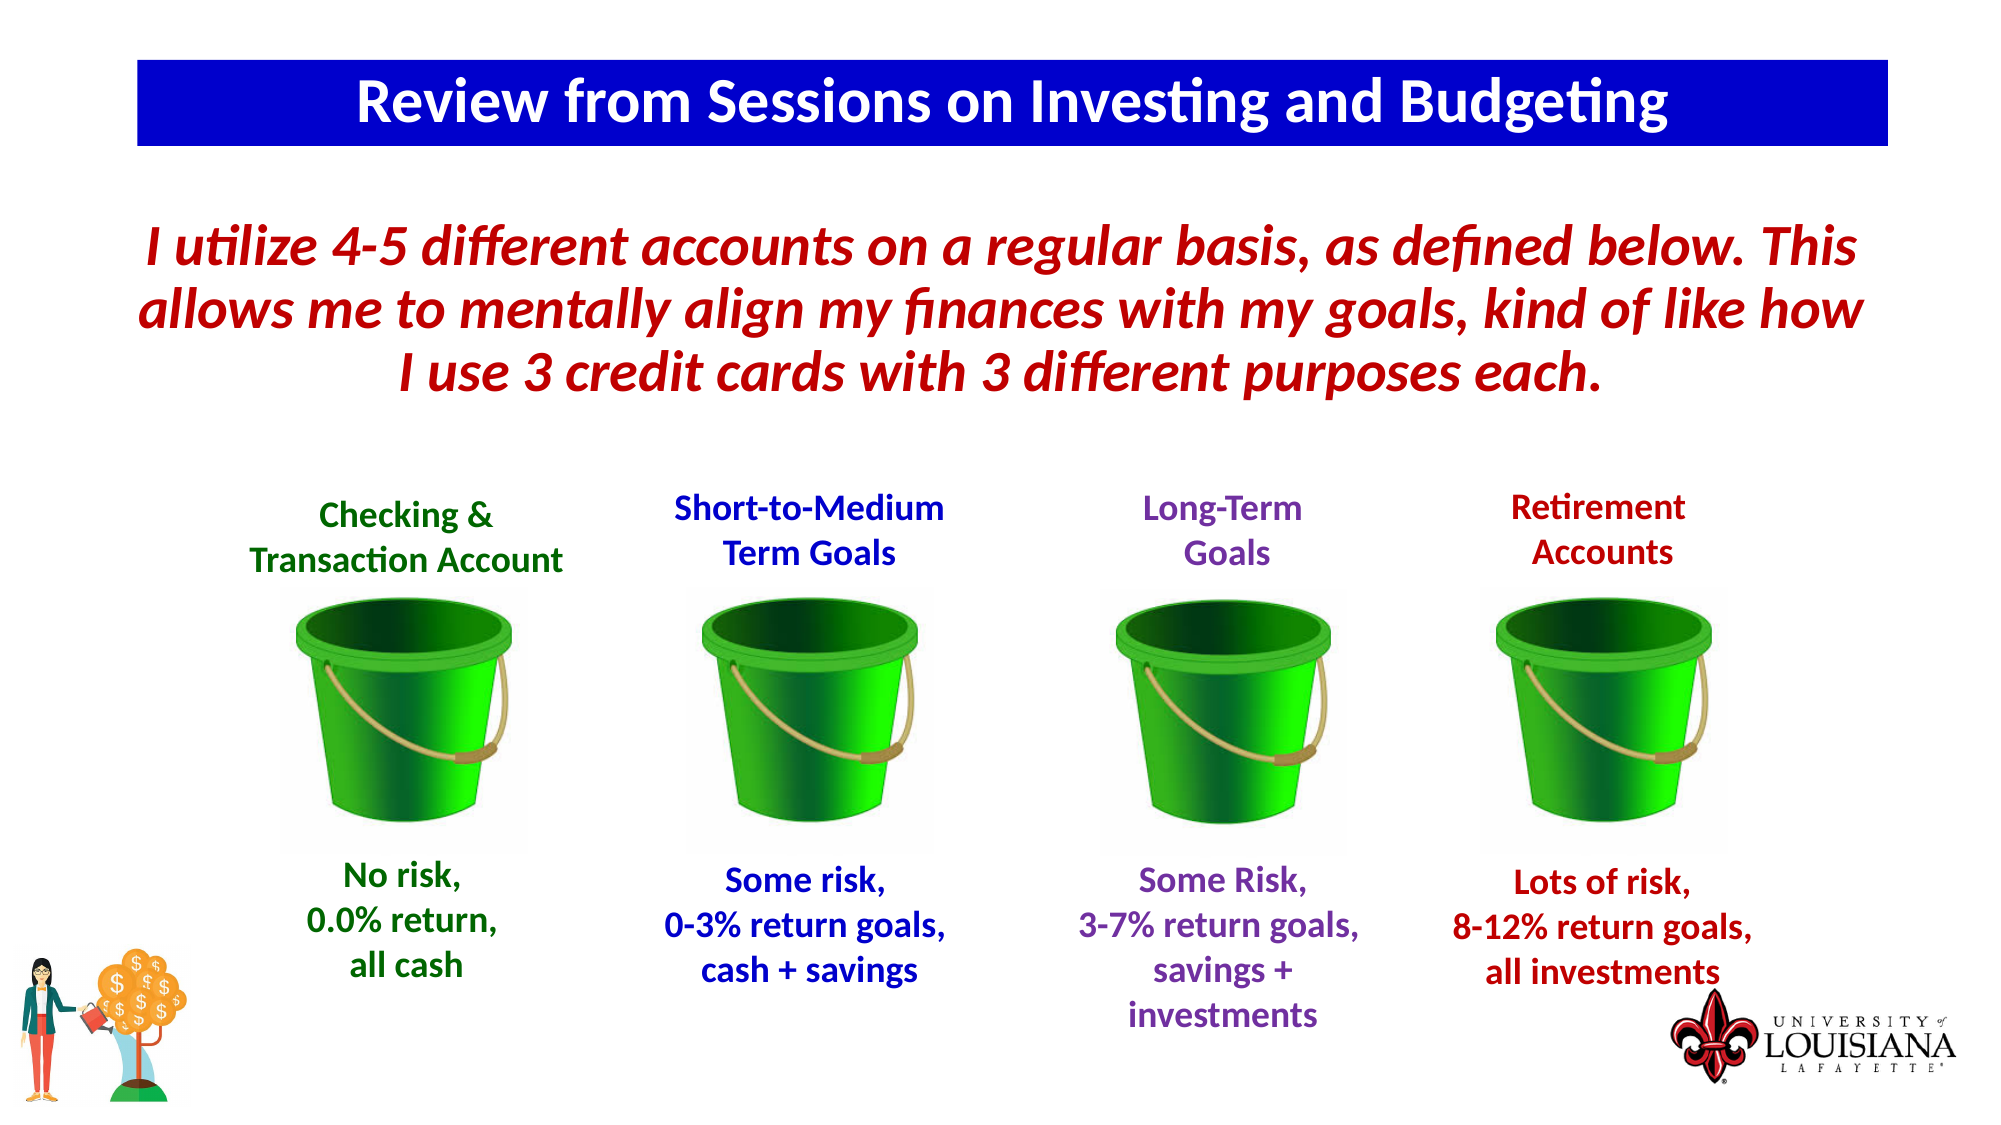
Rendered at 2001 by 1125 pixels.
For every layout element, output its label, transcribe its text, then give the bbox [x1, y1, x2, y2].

text_box Retirement Accounts Lots of risk, 8-12% return goals, all investments [1430, 474, 1776, 999]
picture [280, 587, 528, 856]
picture [1099, 589, 1347, 858]
text_box [1396, 217, 1910, 1014]
text_box Review from Sessions on Investing and Budgeting [137, 59, 1888, 146]
text_box I utilize 4-5 different accounts on a regular basis, as defined below. This allows me to mentally align my finances with my goals, kind of like how I use 3 credit cards with 3 different purposes each. [115, 207, 1888, 476]
picture [686, 587, 934, 856]
picture [13, 944, 191, 1107]
picture [1480, 587, 1728, 856]
text_box Long-Term Goals Some Risk, 3-7% return goals, savings + investments [1050, 475, 1396, 1043]
text_box [137, 476, 1050, 1014]
picture [1657, 977, 1982, 1091]
